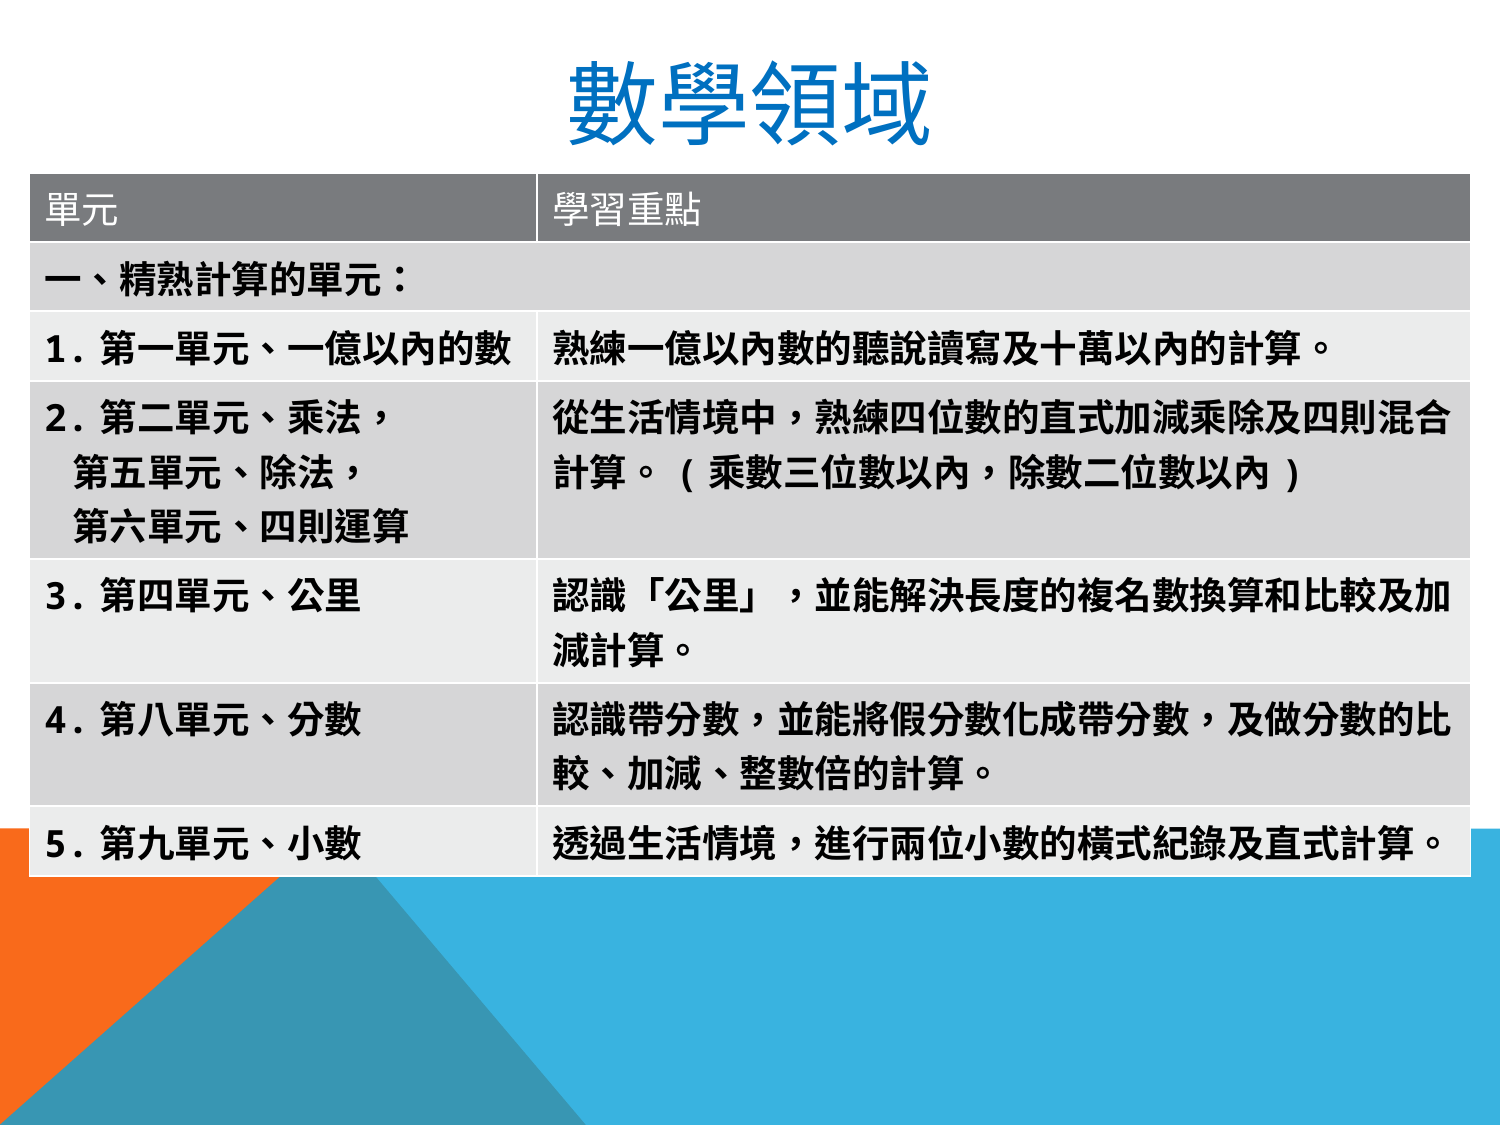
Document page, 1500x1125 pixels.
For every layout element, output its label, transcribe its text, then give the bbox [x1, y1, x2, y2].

title 數學領域 [75, 32, 1425, 172]
table_cell 2.第二單元、乘法， 第五單元、除法， 第六單元、四則運算 [30, 382, 536, 558]
table_cell 5.第九單元、小數 [30, 807, 536, 875]
table_cell 4.第八單元、分數 [30, 684, 536, 805]
table_cell 認識帶分數，並能將假分數化成帶分數，及做分數的比較、加減、整數倍的計算。 [538, 684, 1470, 805]
table_cell 1.第一單元、一億以內的數 [30, 312, 536, 380]
table_header 學習重點 [538, 174, 1470, 241]
table_cell 3.第四單元、公里 [30, 560, 536, 682]
table_cell 一、精熟計算的單元： [30, 243, 1470, 310]
table_cell 透過生活情境，進行兩位小數的橫式紀錄及直式計算。 [538, 807, 1470, 875]
table_cell 熟練一億以內數的聽說讀寫及十萬以內的計算。 [538, 312, 1470, 380]
table_cell 從生活情境中，熟練四位數的直式加減乘除及四則混合計算。(乘數三位數以內，除數二位數以內) [538, 382, 1470, 558]
table_header 單元 [30, 174, 536, 241]
table_cell 認識「公里」，並能解決長度的複名數換算和比較及加減計算。 [538, 560, 1470, 682]
